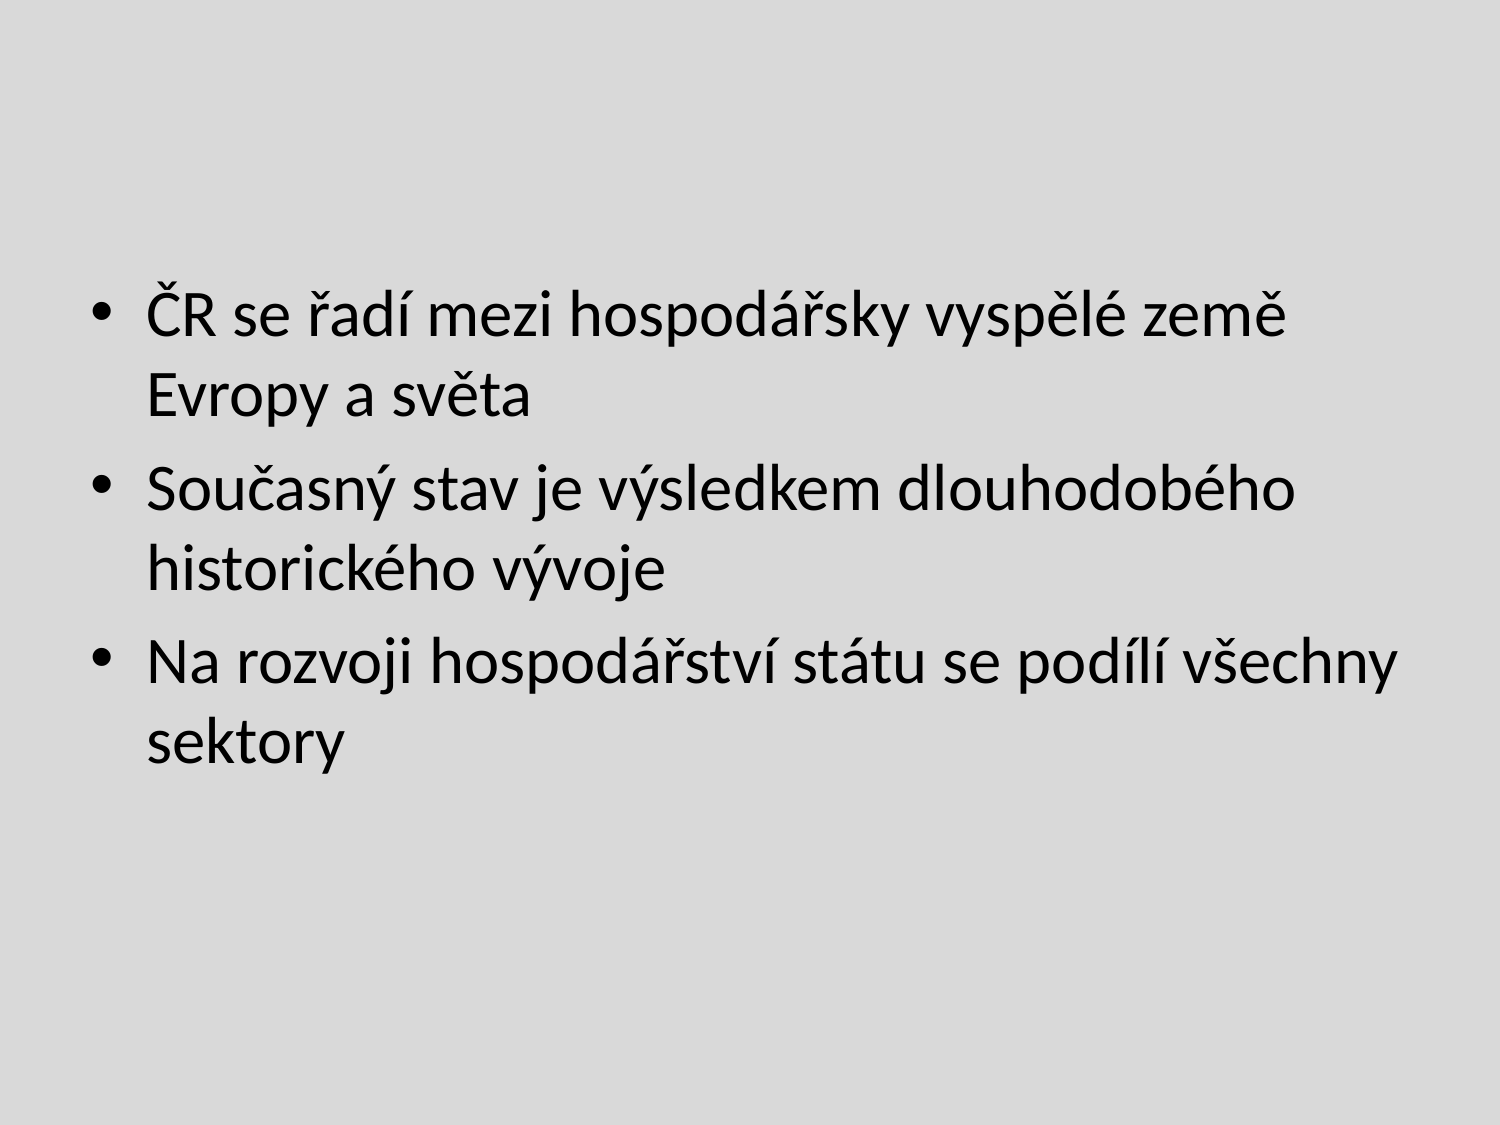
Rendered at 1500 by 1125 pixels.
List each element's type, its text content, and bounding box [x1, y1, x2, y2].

list ČR se řadí mezi hospodářsky vyspělé země Evropy a světa Současný stav je výsledkem dlouhodobého historického vývoje Na rozvoji hospodářství státu se podílí všechny sektory [75, 262, 1425, 1005]
